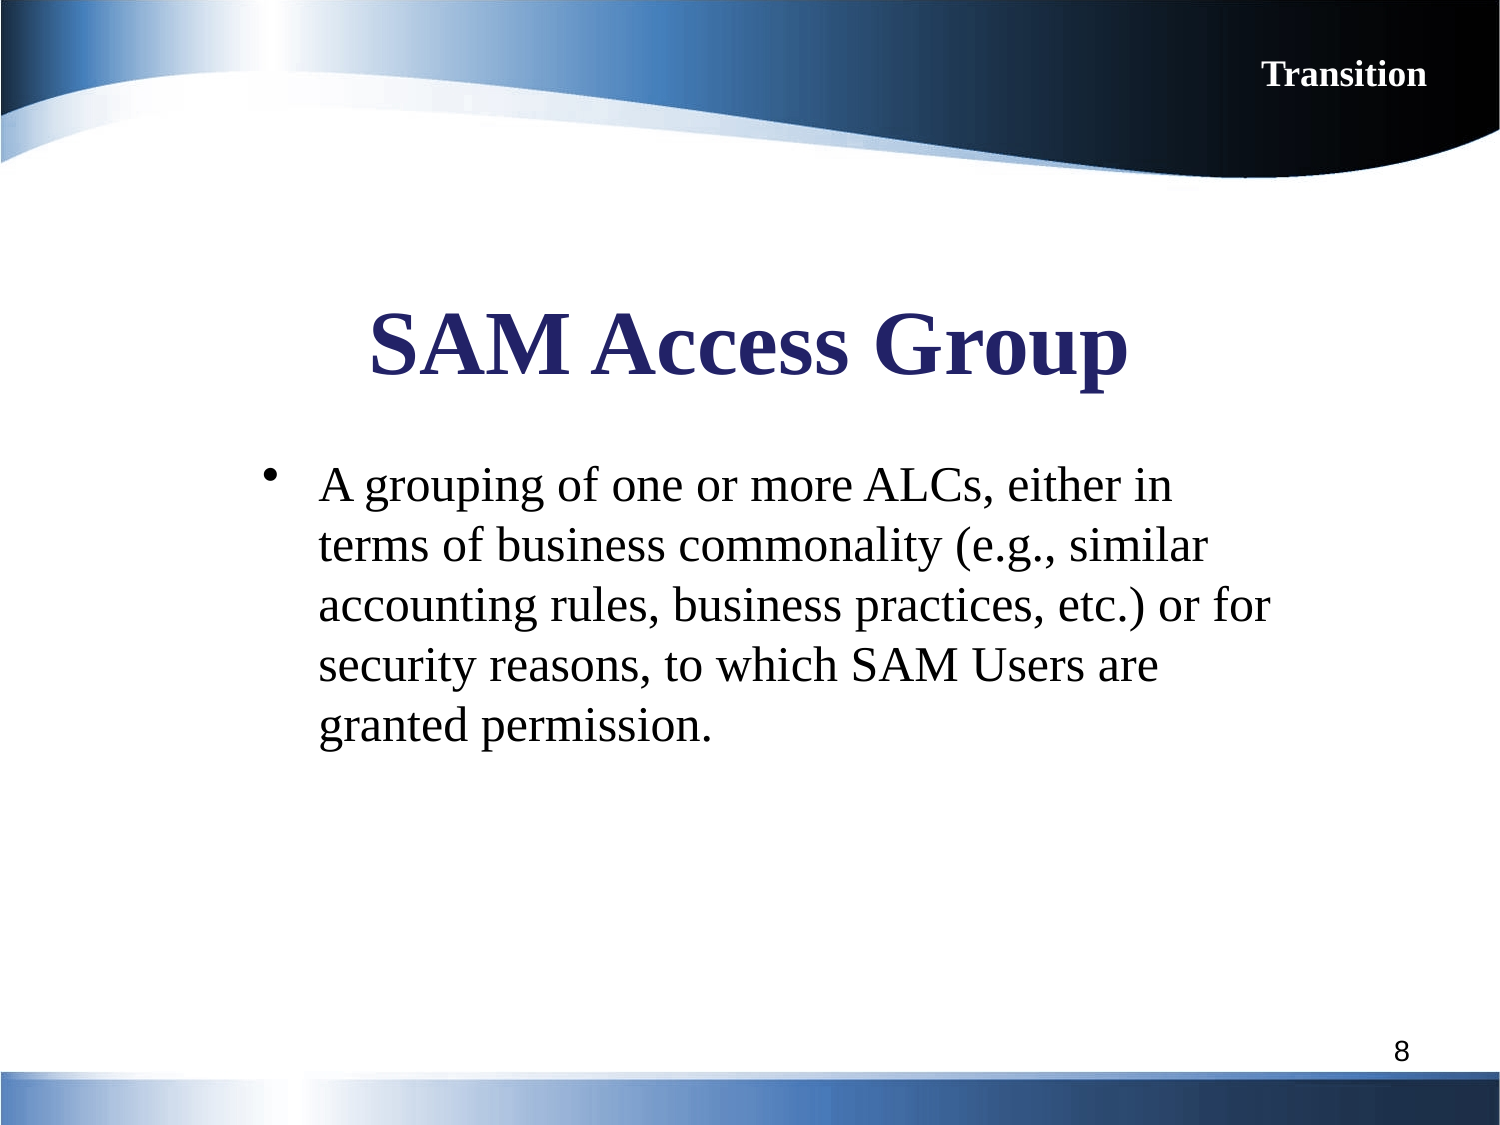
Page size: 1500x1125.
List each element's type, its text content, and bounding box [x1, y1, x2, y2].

slide_number 8 [1074, 1024, 1426, 1069]
text_box A grouping of one or more ALCs, either in terms of business commonality (e.g., similar accounting rules, business practices, etc.) or for security reasons, to which SAM Users are granted permission. [247, 443, 1294, 851]
picture [0, 0, 1500, 265]
text_box SAM Access Group [162, 275, 1338, 401]
picture [0, 1071, 1500, 1125]
